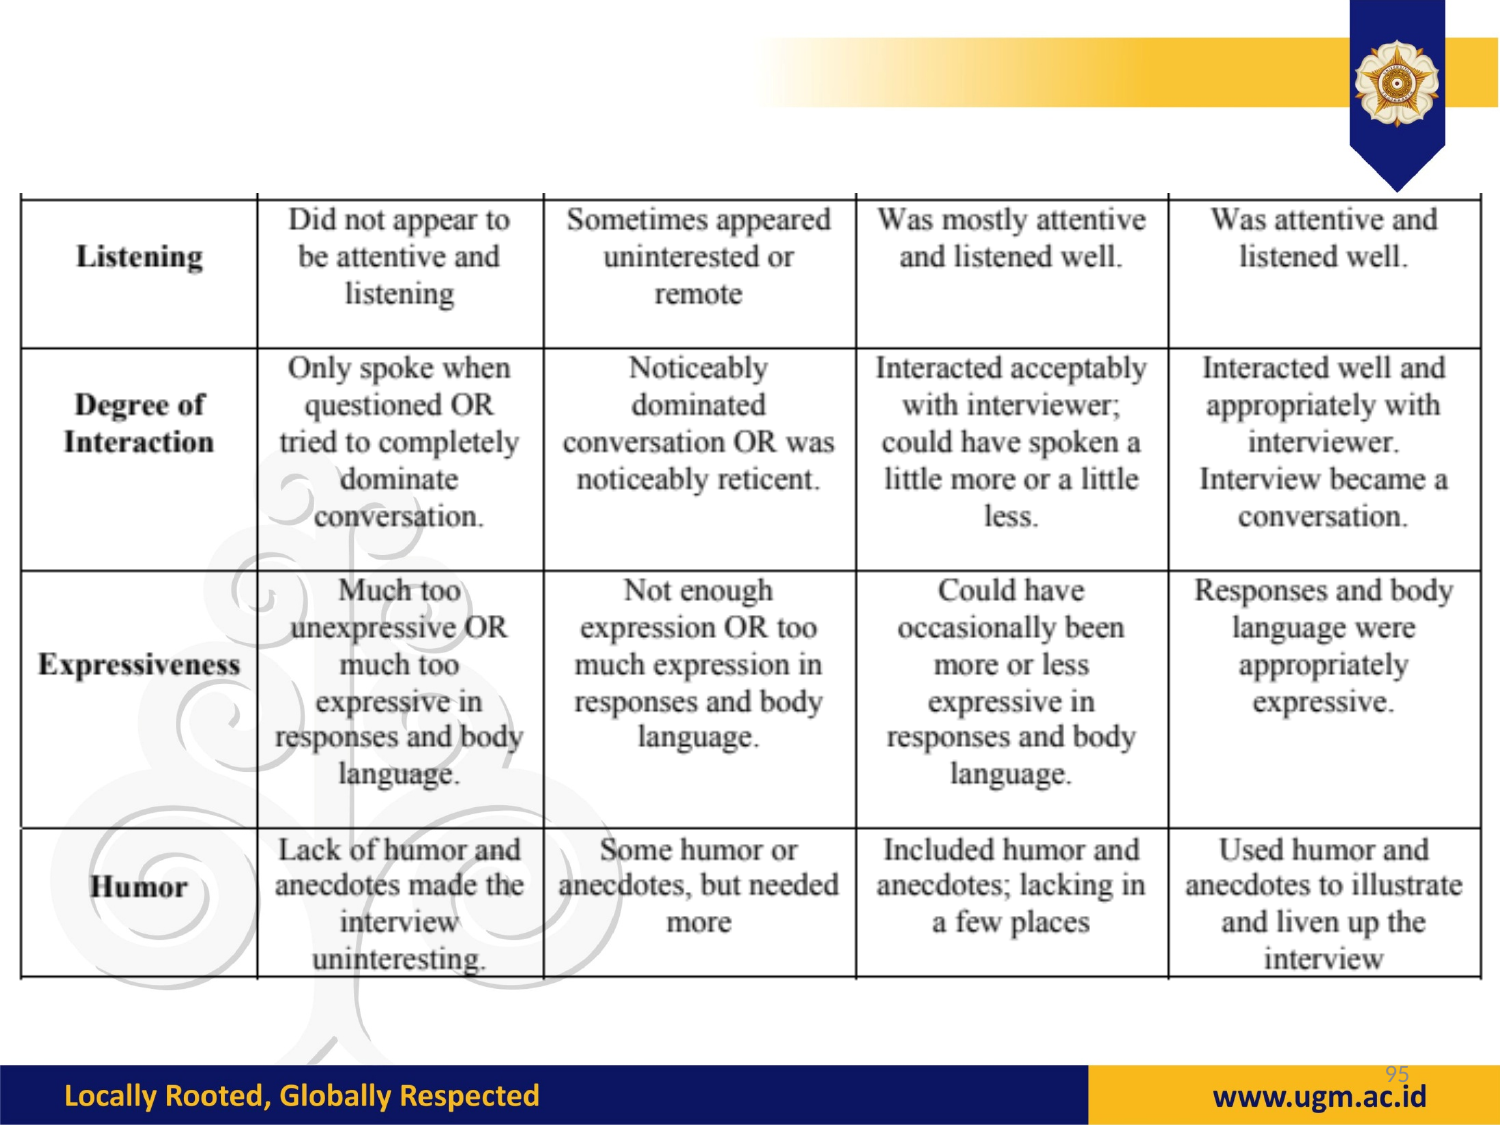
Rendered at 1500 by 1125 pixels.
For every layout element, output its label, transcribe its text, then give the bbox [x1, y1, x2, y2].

slide_number 95 [1074, 1042, 1425, 1103]
picture [0, 0, 1500, 1125]
